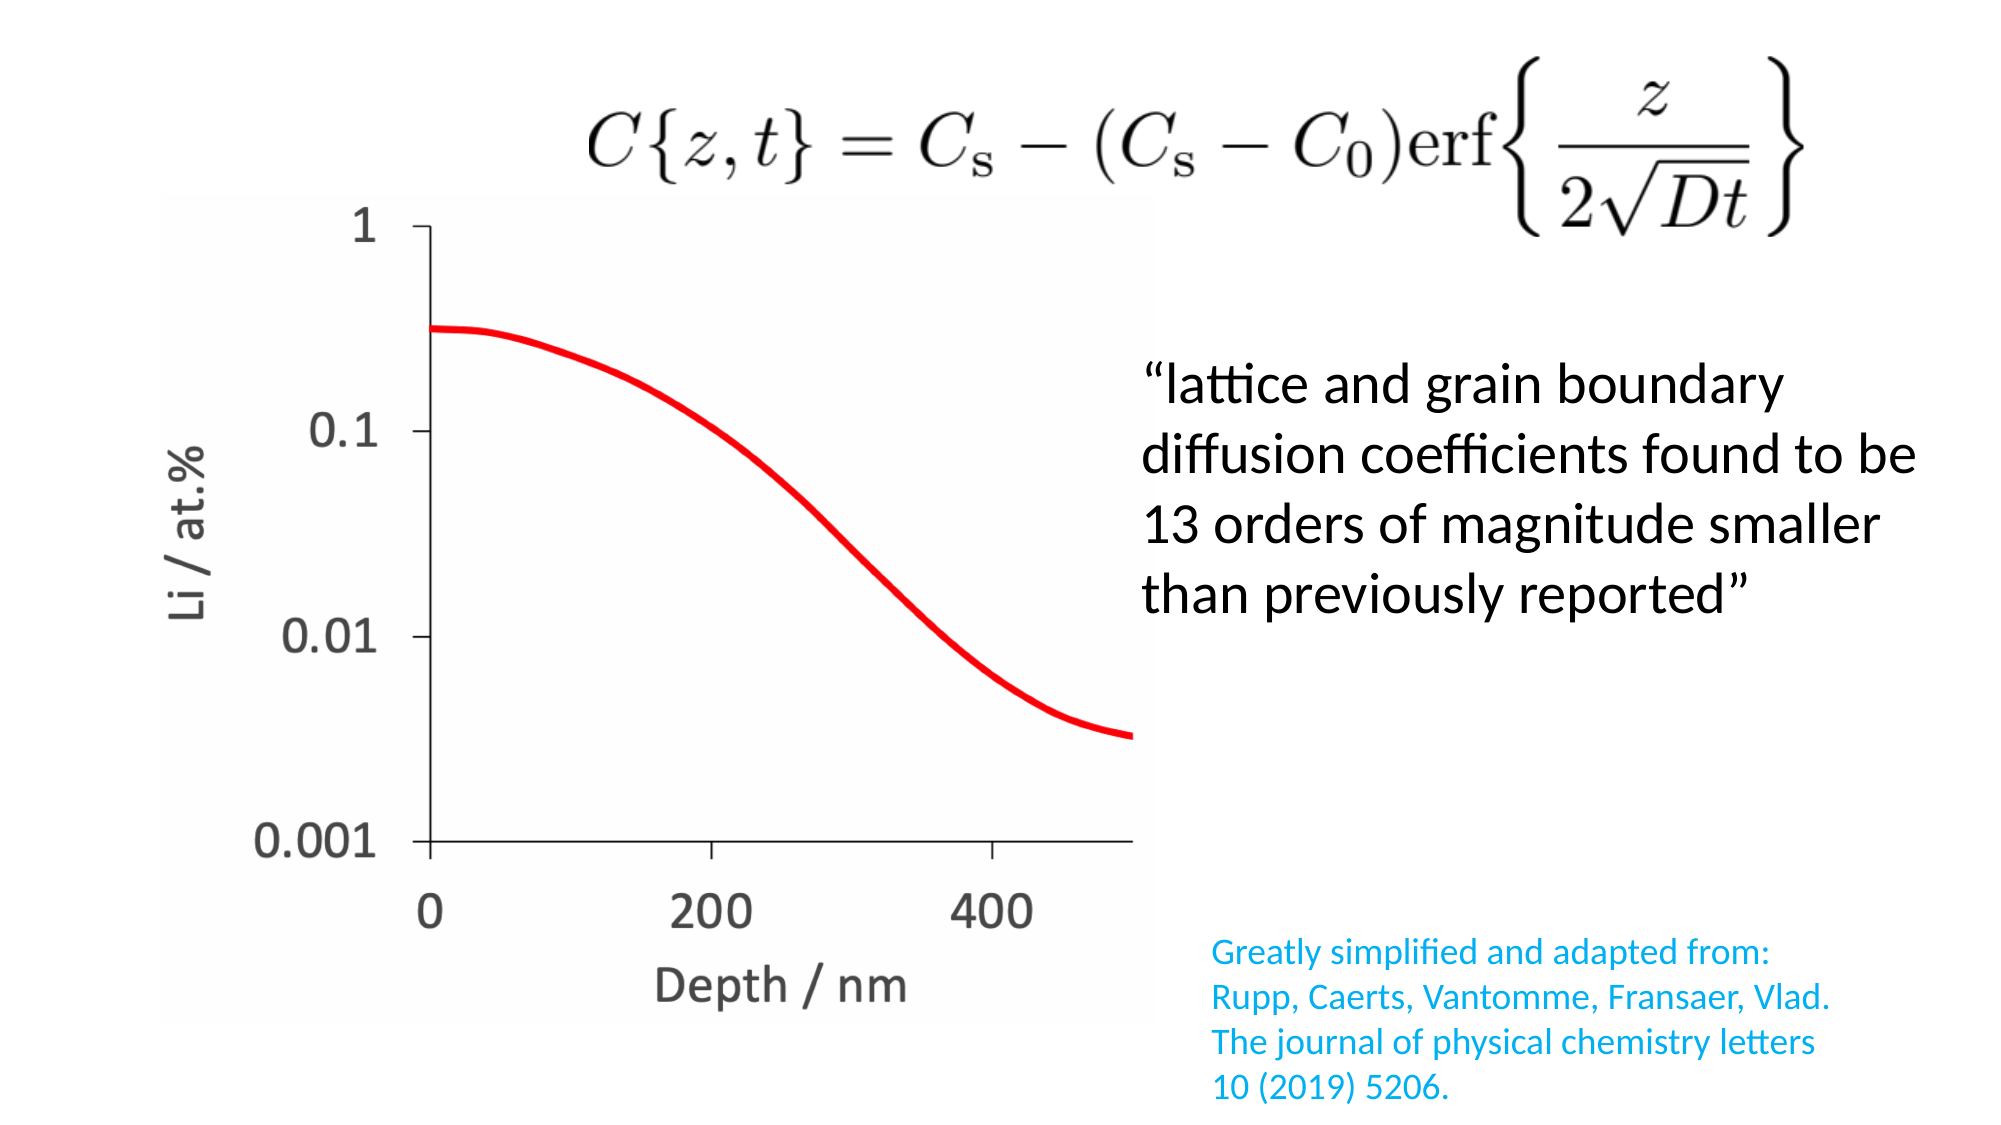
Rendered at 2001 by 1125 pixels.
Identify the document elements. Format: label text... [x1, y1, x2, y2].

text_box “lattice and grain boundary diffusion coefficients found to be 13 orders of magnitude smaller than previously reported” [1155, 338, 1974, 633]
picture [161, 55, 1804, 1023]
text_box Greatly simplified and adapted from: Rupp, Caerts, Vantomme, Fransaer, Vlad. The journal of physical chemistry letters 10 (2019) 5206. [1196, 919, 1904, 1114]
